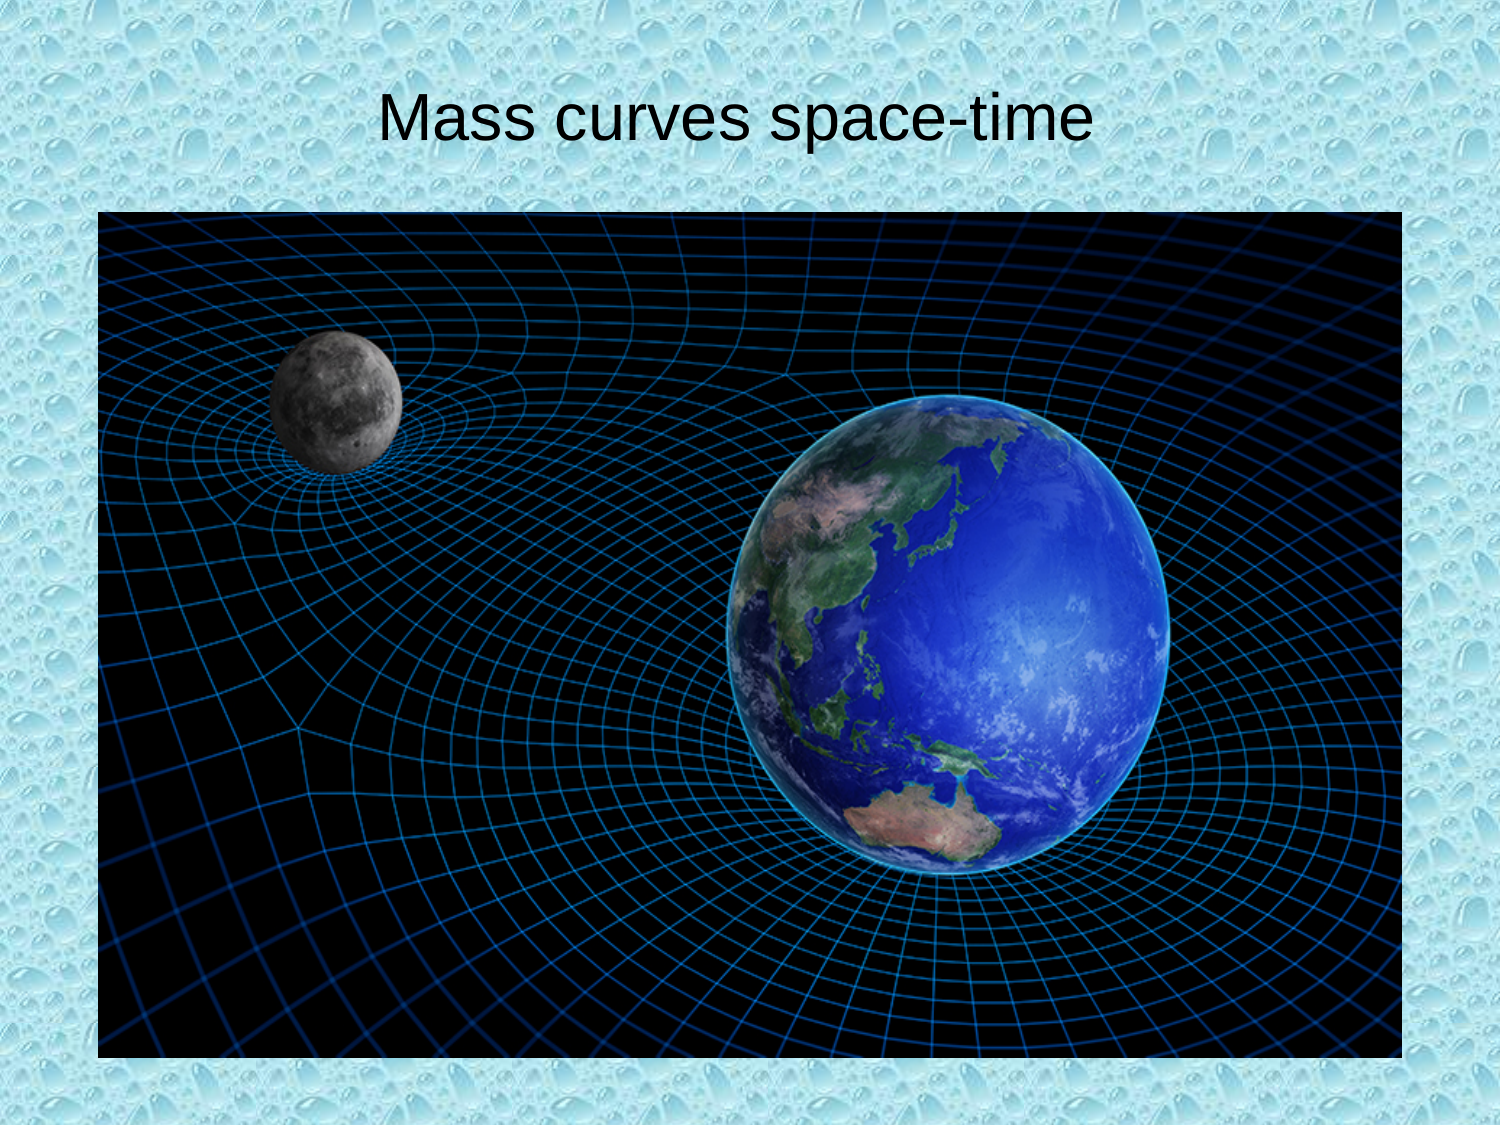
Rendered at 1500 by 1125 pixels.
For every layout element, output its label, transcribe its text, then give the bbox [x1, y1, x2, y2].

text_box Mass curves space-time [362, 66, 1288, 162]
picture [0, 0, 1500, 1125]
